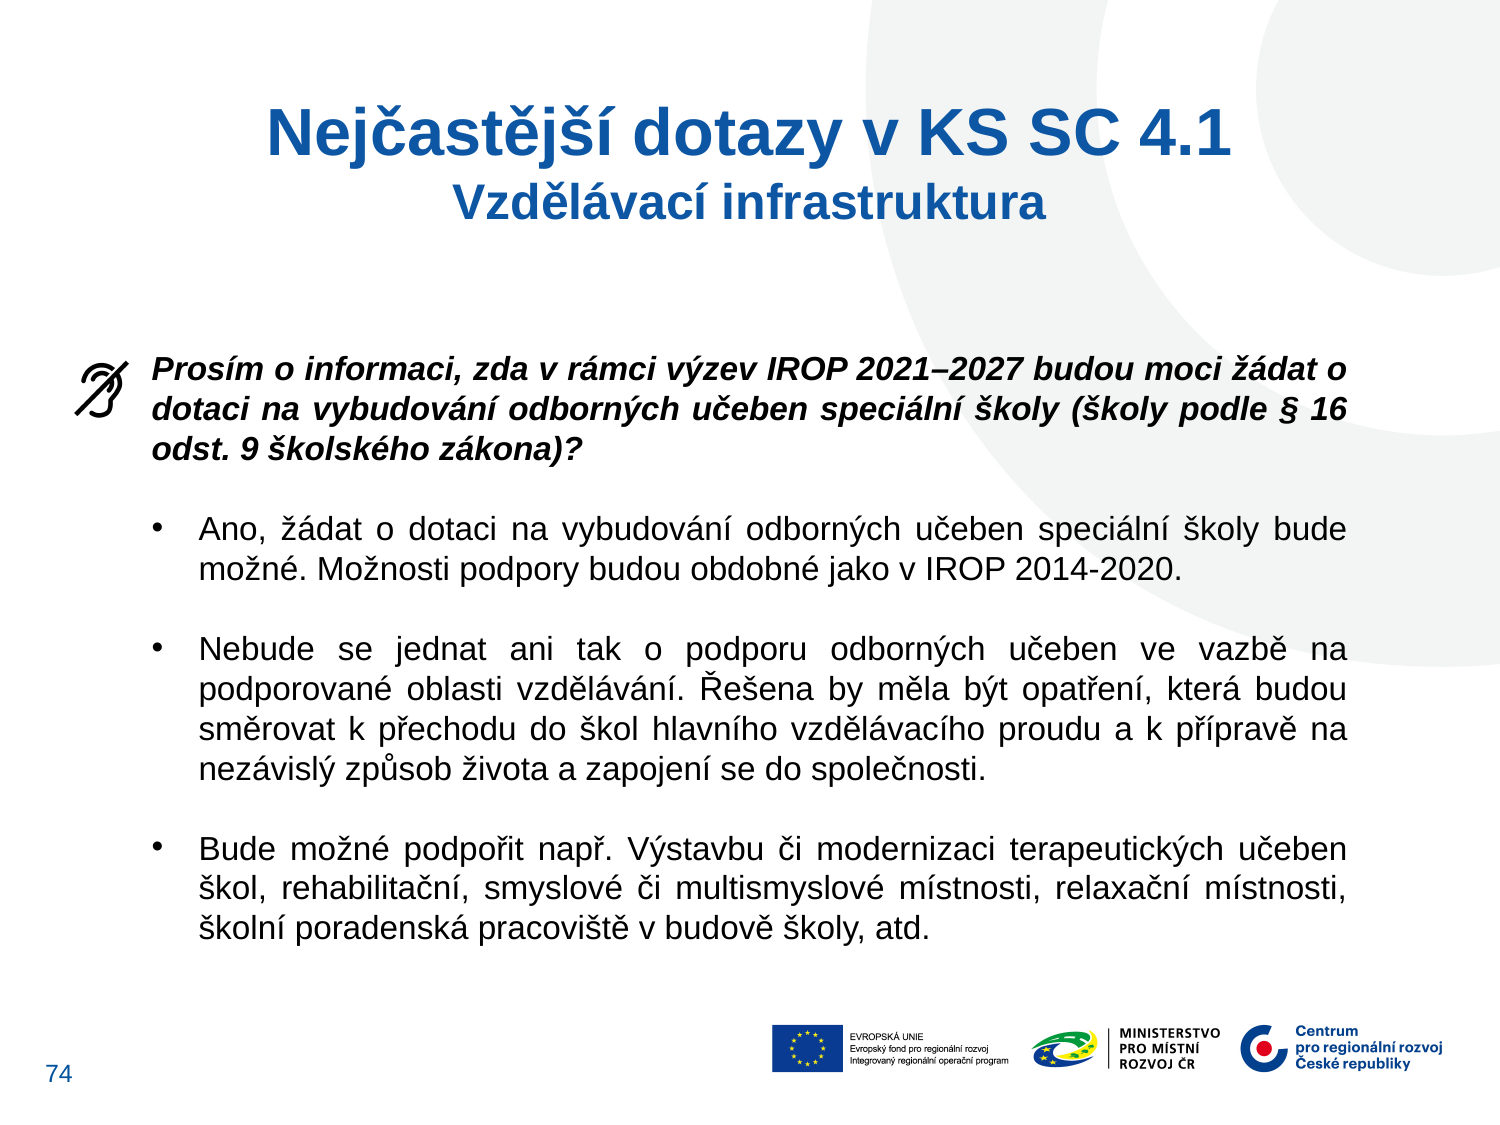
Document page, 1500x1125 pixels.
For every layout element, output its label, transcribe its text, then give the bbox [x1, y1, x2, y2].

text_box Nejčastější dotazy v KS SC 4.1 Vzdělávací infrastruktura [82, 81, 1418, 237]
slide_number 74 [30, 1042, 113, 1103]
picture [0, 0, 1500, 1125]
text_box Prosím o informaci, zda v rámci výzev IROP 2021–2027 budou moci žádat o dotaci na vybudování odborných učeben speciální školy (školy podle § 16 odst. 9 školského zákona)? Ano, žádat o dotaci na vybudování odborných učeben speciální školy bude možné. Možnosti podpory budou obdobné jako v IROP 2014-2020. Nebude se jednat ani tak o podporu odborných učeben ve vazbě na podporované oblasti vzdělávání. Řešena by měla být opatření, která budou směrovat k přechodu do škol hlavního vzdělávacího proudu a k přípravě na nezávislý způsob života a zapojení se do společnosti. Bude možné podpořit např. Výstavbu či modernizaci terapeutických učeben škol, rehabilitační, smyslové či multismyslové místnosti, relaxační místnosti, školní poradenská pracoviště v budově školy, atd. [136, 340, 1364, 954]
